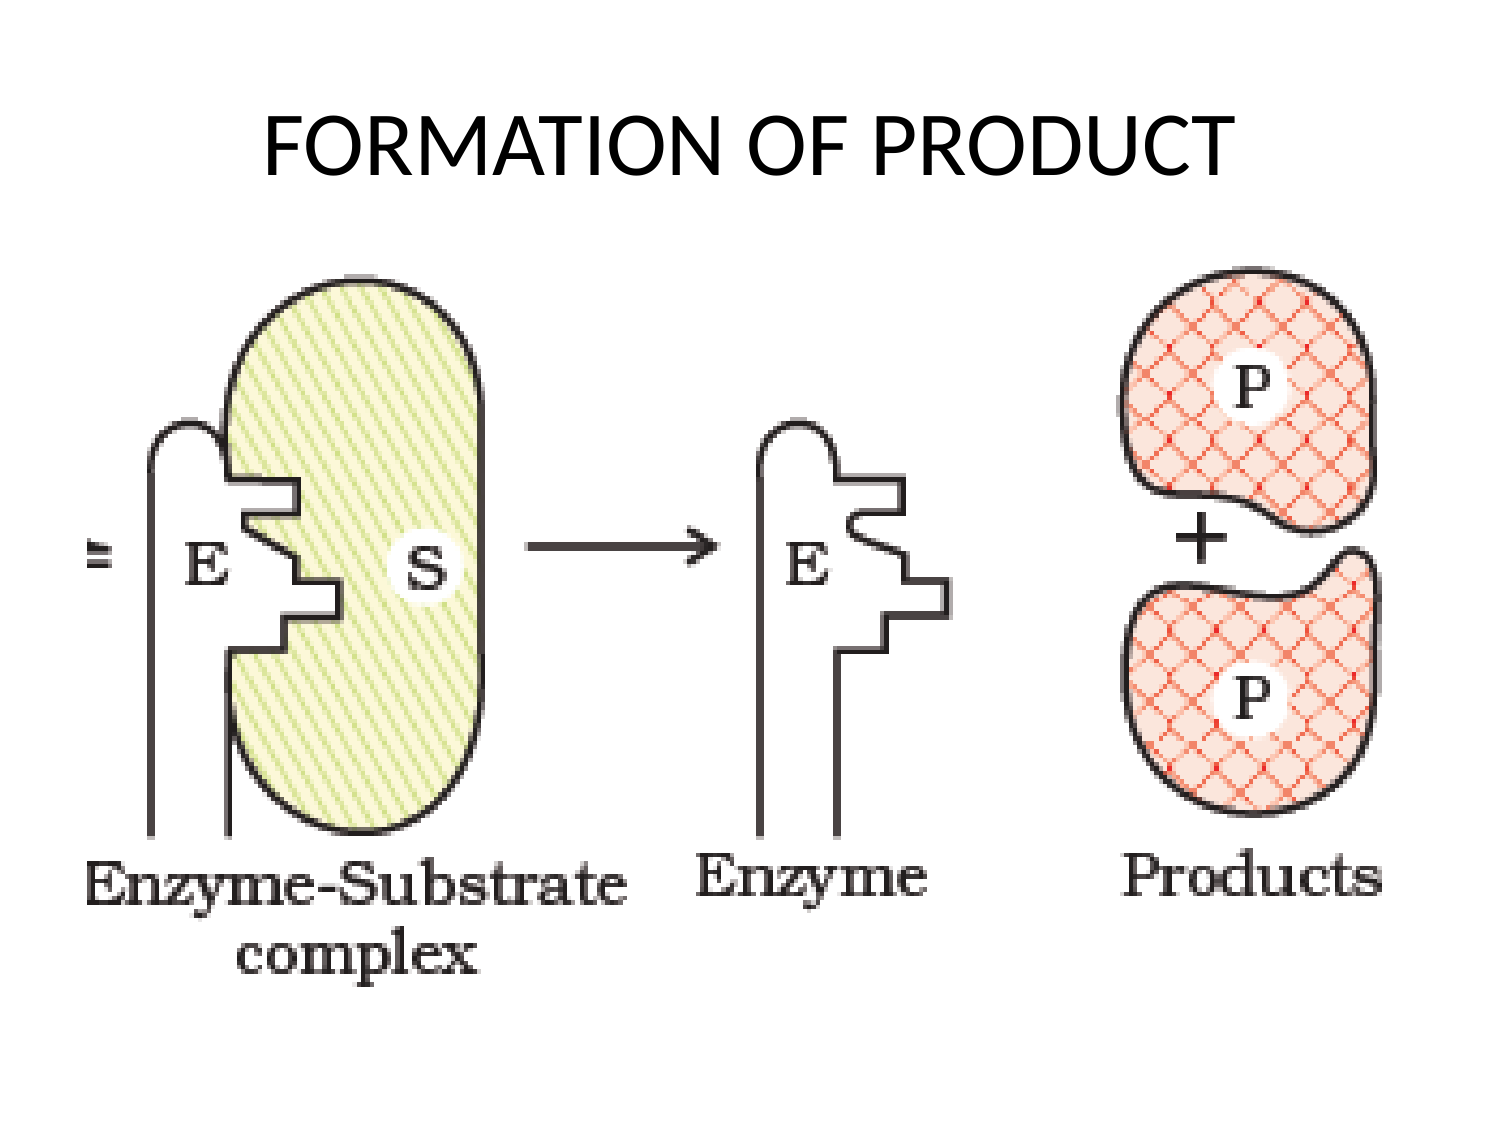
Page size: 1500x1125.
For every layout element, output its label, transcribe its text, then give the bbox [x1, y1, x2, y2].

picture [87, 262, 1438, 1001]
title FORMATION OF PRODUCT [75, 45, 1425, 233]
